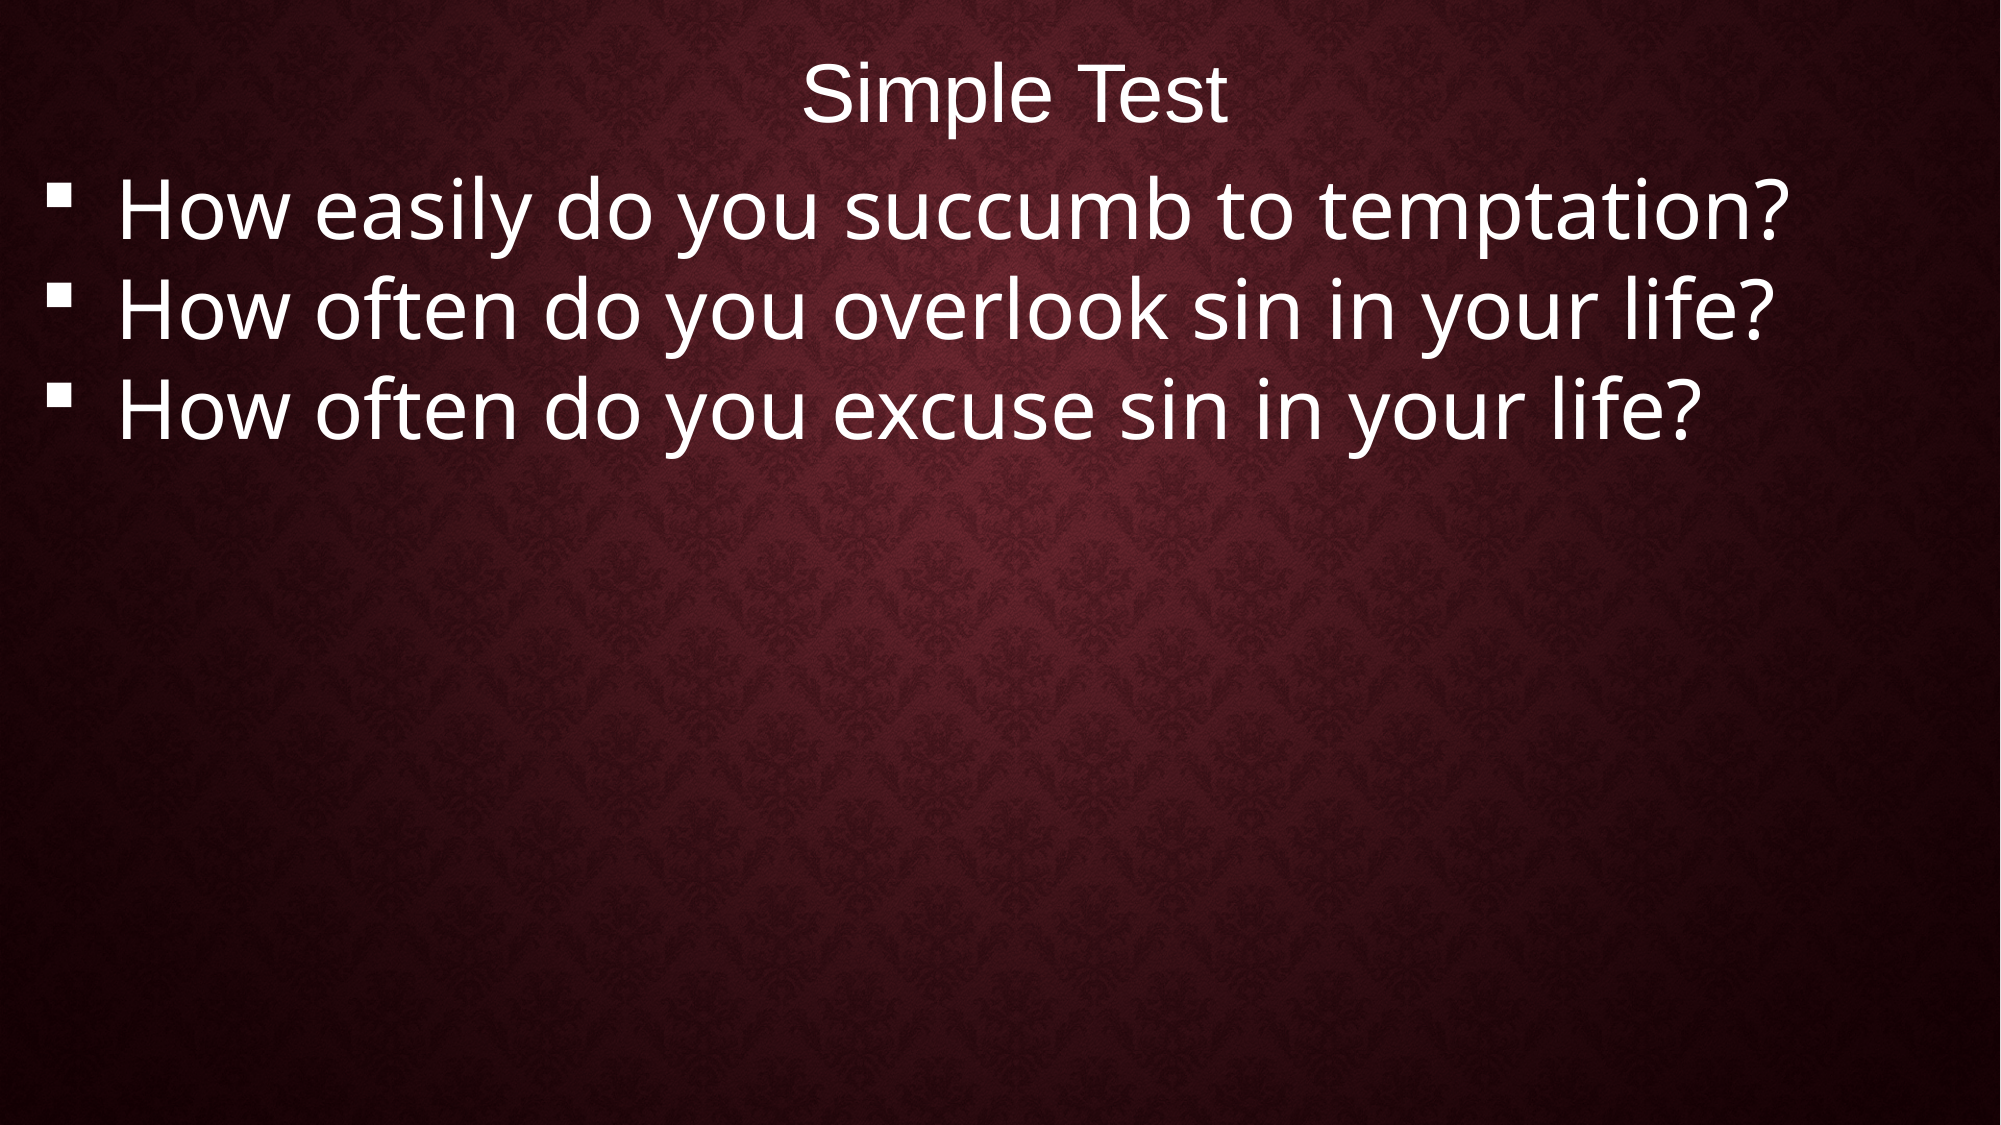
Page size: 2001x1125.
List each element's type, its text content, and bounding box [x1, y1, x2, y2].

text_box Simple Test [55, 31, 1974, 146]
text_box How easily do you succumb to temptation? How often do you overlook sin in your life? How often do you excuse sin in your life? [25, 148, 1963, 464]
